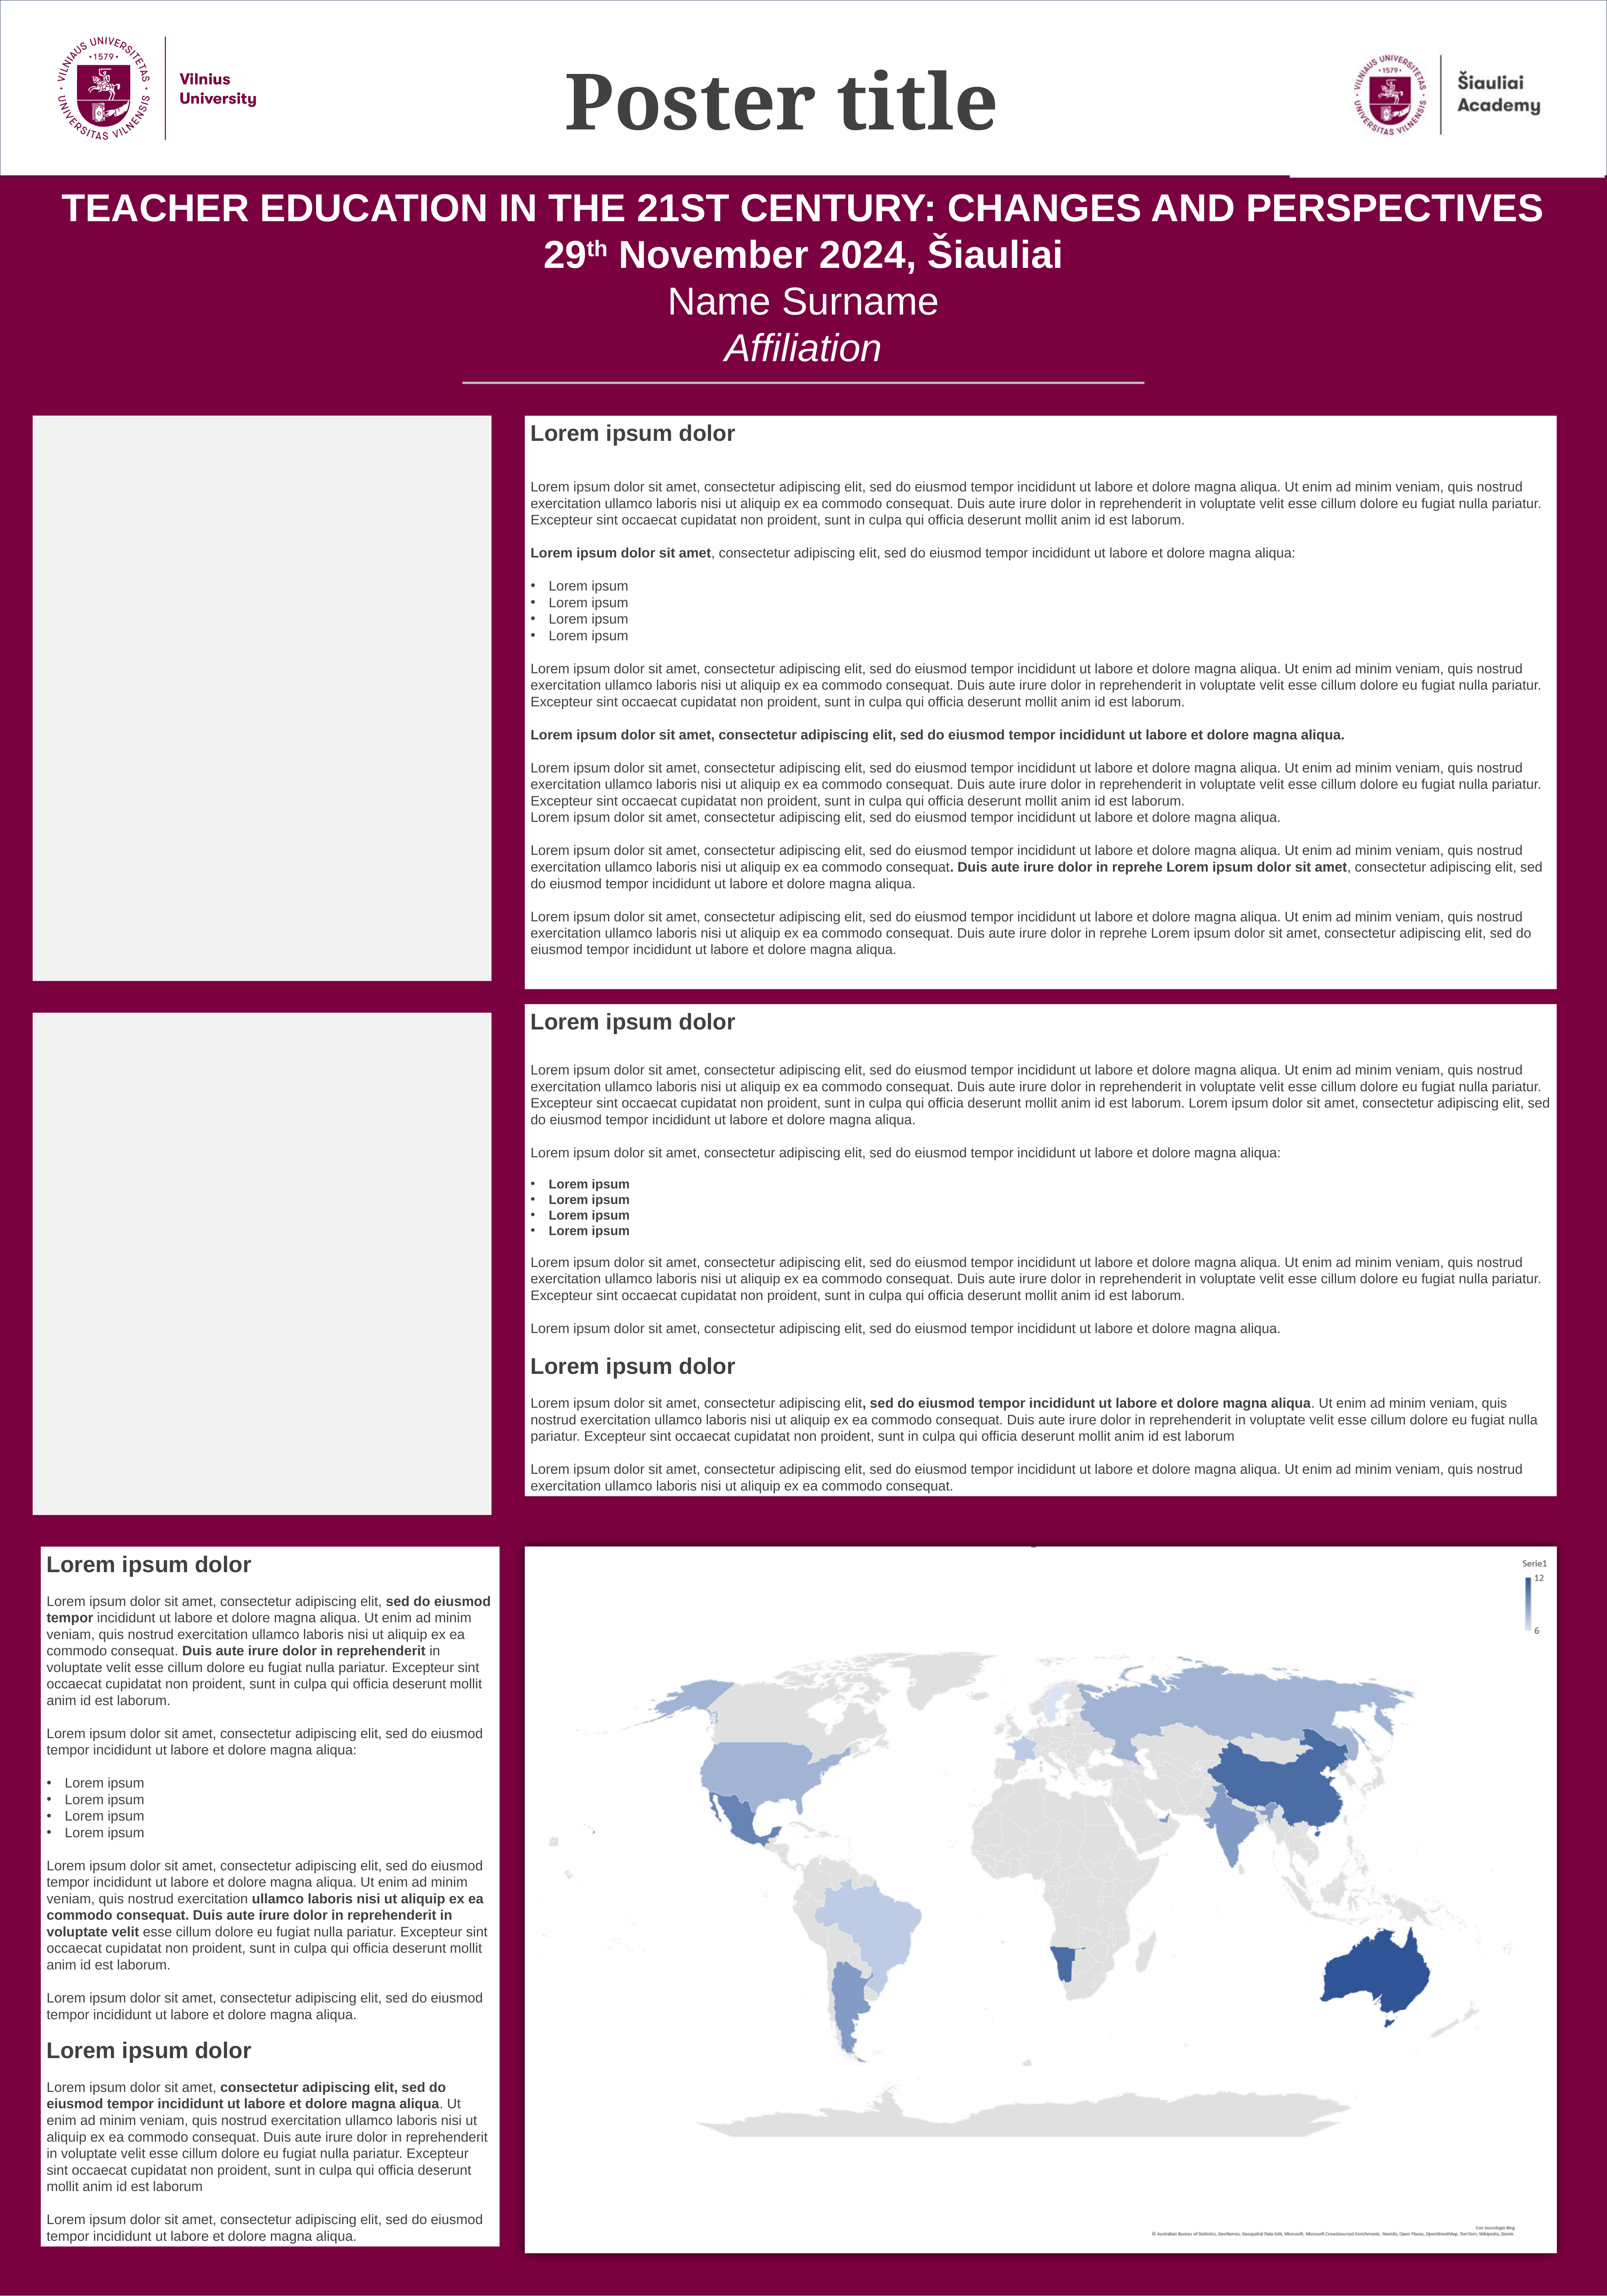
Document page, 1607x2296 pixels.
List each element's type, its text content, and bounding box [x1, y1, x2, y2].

picture [524, 1546, 1557, 2253]
picture [26, 6, 288, 171]
text_box Lorem ipsum dolor Lorem ipsum dolor sit amet, consectetur adipiscing elit, sed do eiusmod tempor incididunt ut labore et dolore magna aliqua. Ut enim ad minim veniam, quis nostrud exercitation ullamco laboris nisi ut aliquip ex ea commodo consequat. Duis aute irure dolor in reprehenderit in voluptate velit esse cillum dolore eu fugiat nulla pariatur. Excepteur sint occaecat cupidatat non proident, sunt in culpa qui officia deserunt mollit anim id est laborum. Lorem ipsum dolor sit amet, consectetur adipiscing elit, sed do eiusmod tempor incididunt ut labore et dolore magna aliqua: Lorem ipsum Lorem ipsum Lorem ipsum Lorem ipsum Lorem ipsum dolor sit amet, consectetur adipiscing elit, sed do eiusmod tempor incididunt ut labore et dolore magna aliqua. Ut enim ad minim veniam, quis nostrud exercitation ullamco laboris nisi ut aliquip ex ea commodo consequat. Duis aute irure dolor in reprehenderit in voluptate velit esse cillum dolore eu fugiat nulla pariatur. Excepteur sint occaecat cupidatat non proident, sunt in culpa qui officia deserunt mollit anim id est laborum. Lorem ipsum dolor sit amet, consectetur adipiscing elit, sed do eiusmod tempor incididunt ut labore et dolore magna aliqua. Lorem ipsum dolor sit amet, consectetur adipiscing elit, sed do eiusmod tempor incididunt ut labore et dolore magna aliqua. Ut enim ad minim veniam, quis nostrud exercitation ullamco laboris nisi ut aliquip ex ea commodo consequat. Duis aute irure dolor in reprehenderit in voluptate velit esse cillum dolore eu fugiat nulla pariatur. Excepteur sint occaecat cupidatat non proident, sunt in culpa qui officia deserunt mollit anim id est laborum. Lorem ipsum dolor sit amet, consectetur adipiscing elit, sed do eiusmod tempor incididunt ut labore et dolore magna aliqua. Lorem ipsum dolor sit amet, consectetur adipiscing elit, sed do eiusmod tempor incididunt ut labore et dolore magna aliqua. Ut enim ad minim veniam, quis nostrud exercitation ullamco laboris nisi ut aliquip ex ea commodo consequat. Duis aute irure dolor in reprehe Lorem ipsum dolor sit amet, consectetur adipiscing elit, sed do eiusmod tempor incididunt ut labore et dolore magna aliqua. Lorem ipsum dolor sit amet, consectetur adipiscing elit, sed do eiusmod tempor incididunt ut labore et dolore magna aliqua. Ut enim ad minim veniam, quis nostrud exercitation ullamco laboris nisi ut aliquip ex ea commodo consequat. Duis aute irure dolor in reprehe Lorem ipsum dolor sit amet, consectetur adipiscing elit, sed do eiusmod tempor incididunt ut labore et dolore magna aliqua. [525, 416, 1557, 989]
text_box Lorem ipsum dolor Lorem ipsum dolor sit amet, consectetur adipiscing elit, sed do eiusmod tempor incididunt ut labore et dolore magna aliqua. Ut enim ad minim veniam, quis nostrud exercitation ullamco laboris nisi ut aliquip ex ea commodo consequat. Duis aute irure dolor in reprehenderit in voluptate velit esse cillum dolore eu fugiat nulla pariatur. Excepteur sint occaecat cupidatat non proident, sunt in culpa qui officia deserunt mollit anim id est laborum. Lorem ipsum dolor sit amet, consectetur adipiscing elit, sed do eiusmod tempor incididunt ut labore et dolore magna aliqua. Lorem ipsum dolor sit amet, consectetur adipiscing elit, sed do eiusmod tempor incididunt ut labore et dolore magna aliqua: Lorem ipsum Lorem ipsum Lorem ipsum Lorem ipsum Lorem ipsum dolor sit amet, consectetur adipiscing elit, sed do eiusmod tempor incididunt ut labore et dolore magna aliqua. Ut enim ad minim veniam, quis nostrud exercitation ullamco laboris nisi ut aliquip ex ea commodo consequat. Duis aute irure dolor in reprehenderit in voluptate velit esse cillum dolore eu fugiat nulla pariatur. Excepteur sint occaecat cupidatat non proident, sunt in culpa qui officia deserunt mollit anim id est laborum. Lorem ipsum dolor sit amet, consectetur adipiscing elit, sed do eiusmod tempor incididunt ut labore et dolore magna aliqua. Lorem ipsum dolor Lorem ipsum dolor sit amet, consectetur adipiscing elit, sed do eiusmod tempor incididunt ut labore et dolore magna aliqua. Ut enim ad minim veniam, quis nostrud exercitation ullamco laboris nisi ut aliquip ex ea commodo consequat. Duis aute irure dolor in reprehenderit in voluptate velit esse cillum dolore eu fugiat nulla pariatur. Excepteur sint occaecat cupidatat non proident, sunt in culpa qui officia deserunt mollit anim id est laborum Lorem ipsum dolor sit amet, consectetur adipiscing elit, sed do eiusmod tempor incididunt ut labore et dolore magna aliqua. Ut enim ad minim veniam, quis nostrud exercitation ullamco laboris nisi ut aliquip ex ea commodo consequat. [525, 1004, 1557, 1496]
text_box [32, 415, 492, 981]
picture [1290, 12, 1605, 178]
text_box Lorem ipsum dolor Lorem ipsum dolor sit amet, consectetur adipiscing elit, sed do eiusmod tempor incididunt ut labore et dolore magna aliqua. Ut enim ad minim veniam, quis nostrud exercitation ullamco laboris nisi ut aliquip ex ea commodo consequat. Duis aute irure dolor in reprehenderit in voluptate velit esse cillum dolore eu fugiat nulla pariatur. Excepteur sint occaecat cupidatat non proident, sunt in culpa qui officia deserunt mollit anim id est laborum. Lorem ipsum dolor sit amet, consectetur adipiscing elit, sed do eiusmod tempor incididunt ut labore et dolore magna aliqua: Lorem ipsum Lorem ipsum Lorem ipsum Lorem ipsum Lorem ipsum dolor sit amet, consectetur adipiscing elit, sed do eiusmod tempor incididunt ut labore et dolore magna aliqua. Ut enim ad minim veniam, quis nostrud exercitation ullamco laboris nisi ut aliquip ex ea commodo consequat. Duis aute irure dolor in reprehenderit in voluptate velit esse cillum dolore eu fugiat nulla pariatur. Excepteur sint occaecat cupidatat non proident, sunt in culpa qui officia deserunt mollit anim id est laborum. Lorem ipsum dolor sit amet, consectetur adipiscing elit, sed do eiusmod tempor incididunt ut labore et dolore magna aliqua. Lorem ipsum dolor Lorem ipsum dolor sit amet, consectetur adipiscing elit, sed do eiusmod tempor incididunt ut labore et dolore magna aliqua. Ut enim ad minim veniam, quis nostrud exercitation ullamco laboris nisi ut aliquip ex ea commodo consequat. Duis aute irure dolor in reprehenderit in voluptate velit esse cillum dolore eu fugiat nulla pariatur. Excepteur sint occaecat cupidatat non proident, sunt in culpa qui officia deserunt mollit anim id est laborum Lorem ipsum dolor sit amet, consectetur adipiscing elit, sed do eiusmod tempor incididunt ut labore et dolore magna aliqua. [40, 1546, 500, 2247]
text_box [462, 381, 1145, 384]
text_box [32, 1012, 492, 1515]
text_box Poster title [362, 49, 1201, 148]
text_box TEACHER EDUCATION IN THE 21ST CENTURY: CHANGES AND PERSPECTIVES 29th November 2024, Šiauliai Name Surname Affiliation [0, 180, 1607, 372]
text_box [0, 0, 1607, 176]
